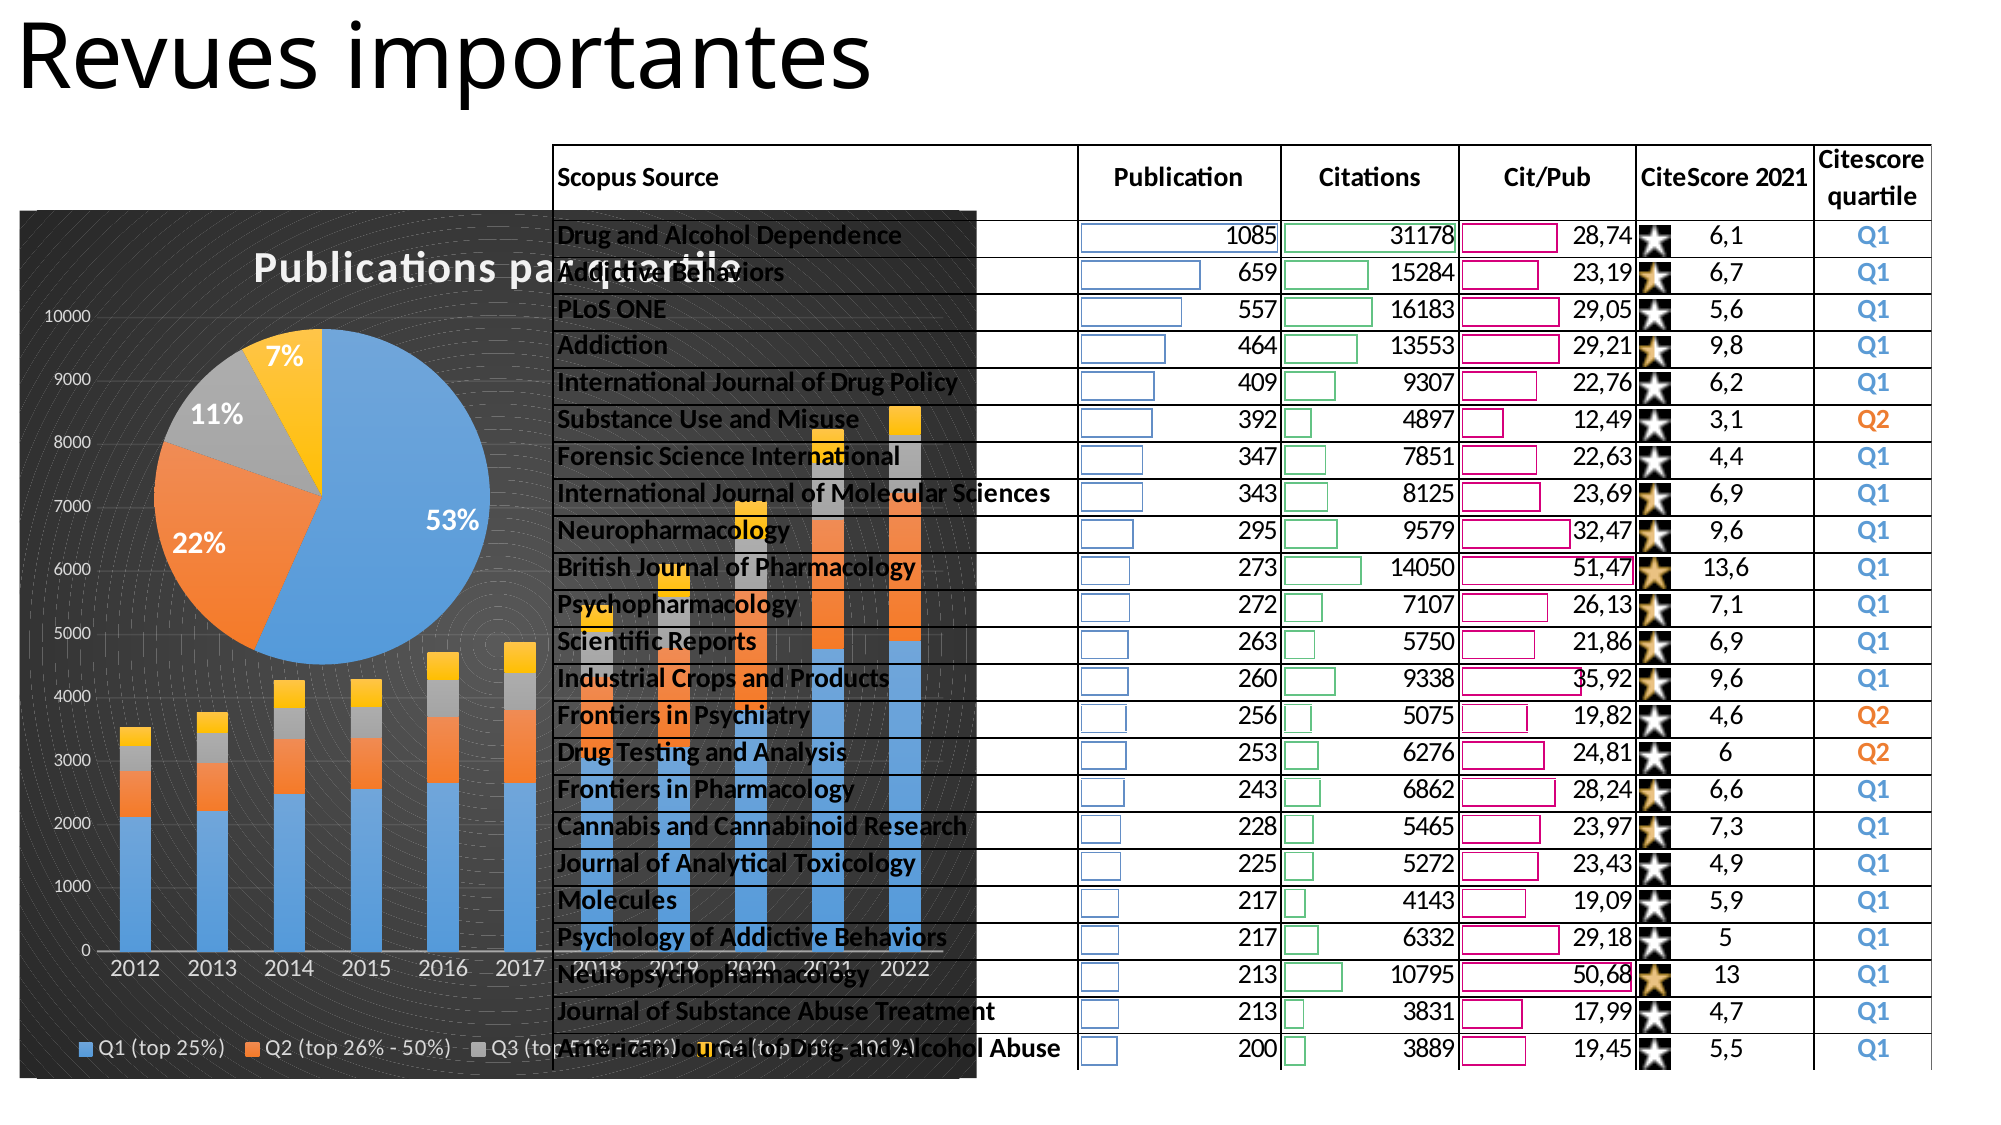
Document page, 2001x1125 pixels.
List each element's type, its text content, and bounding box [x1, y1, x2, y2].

title Revues importantes [0, 0, 1725, 168]
picture [551, 143, 1934, 1072]
chart [19, 210, 977, 1079]
